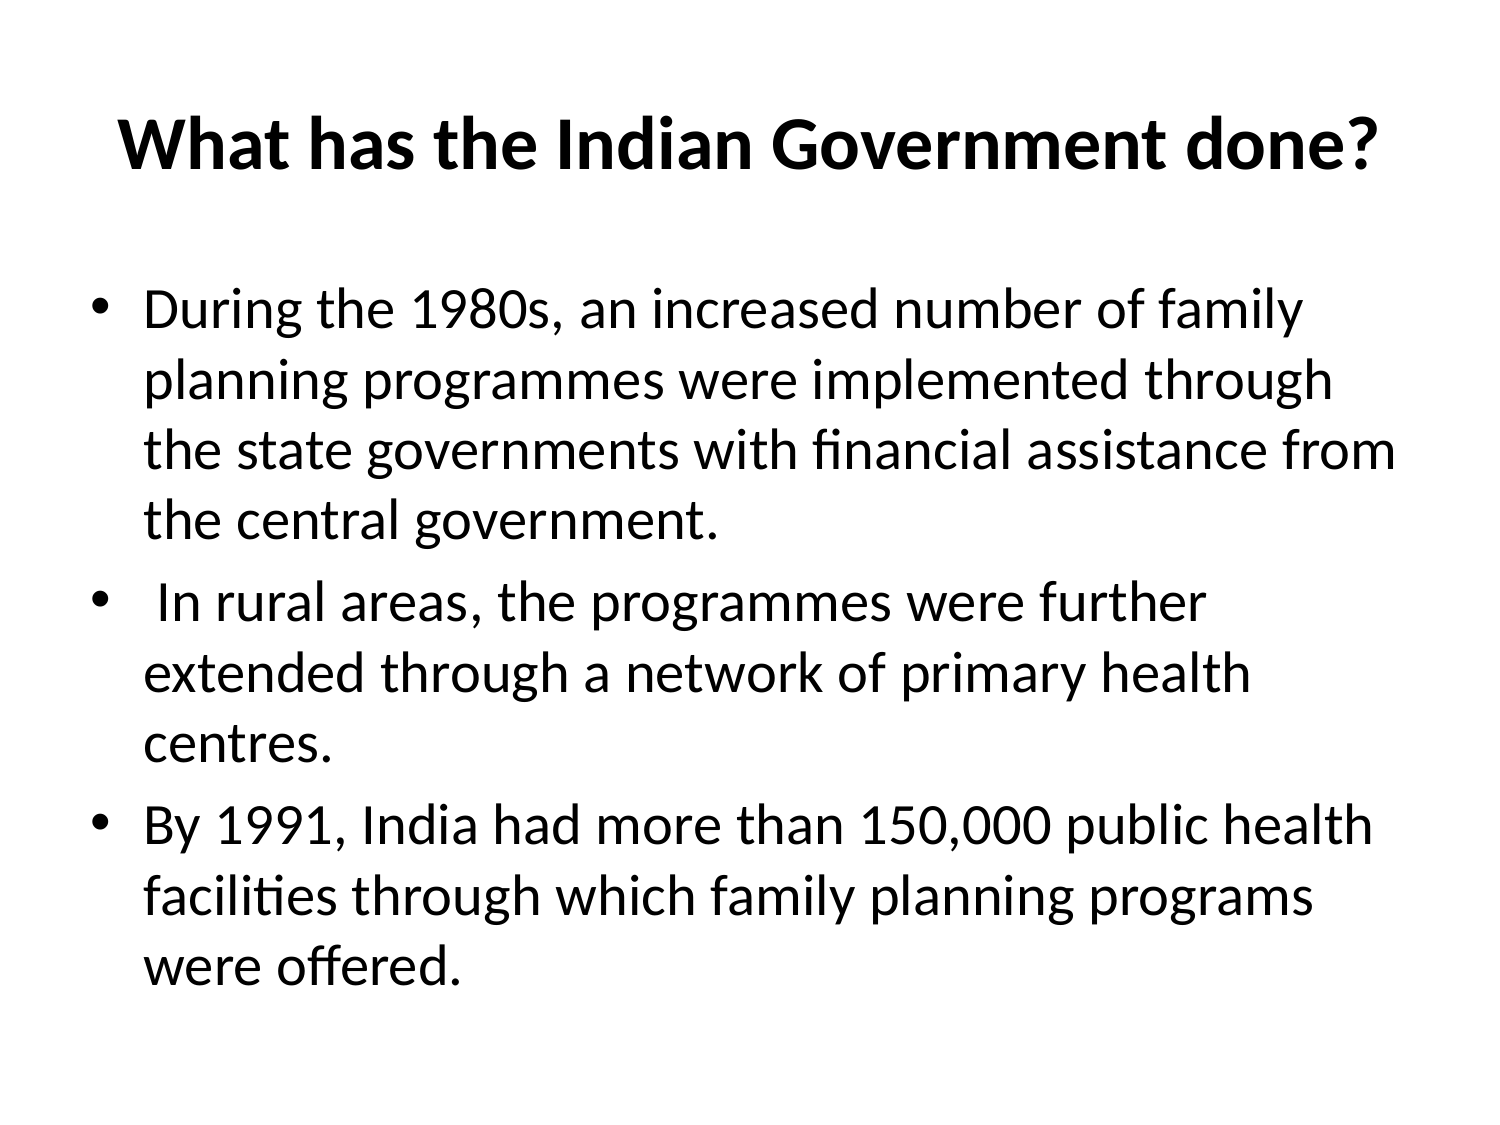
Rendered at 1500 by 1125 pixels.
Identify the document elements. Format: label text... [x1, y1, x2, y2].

list During the 1980s, an increased number of family planning programmes were implemented through the state governments with financial assistance from the central government. In rural areas, the programmes were further extended through a network of primary health centres. By 1991, India had more than 150,000 public health facilities through which family planning programs were offered. [75, 262, 1425, 1005]
title What has the Indian Government done? [75, 45, 1425, 233]
